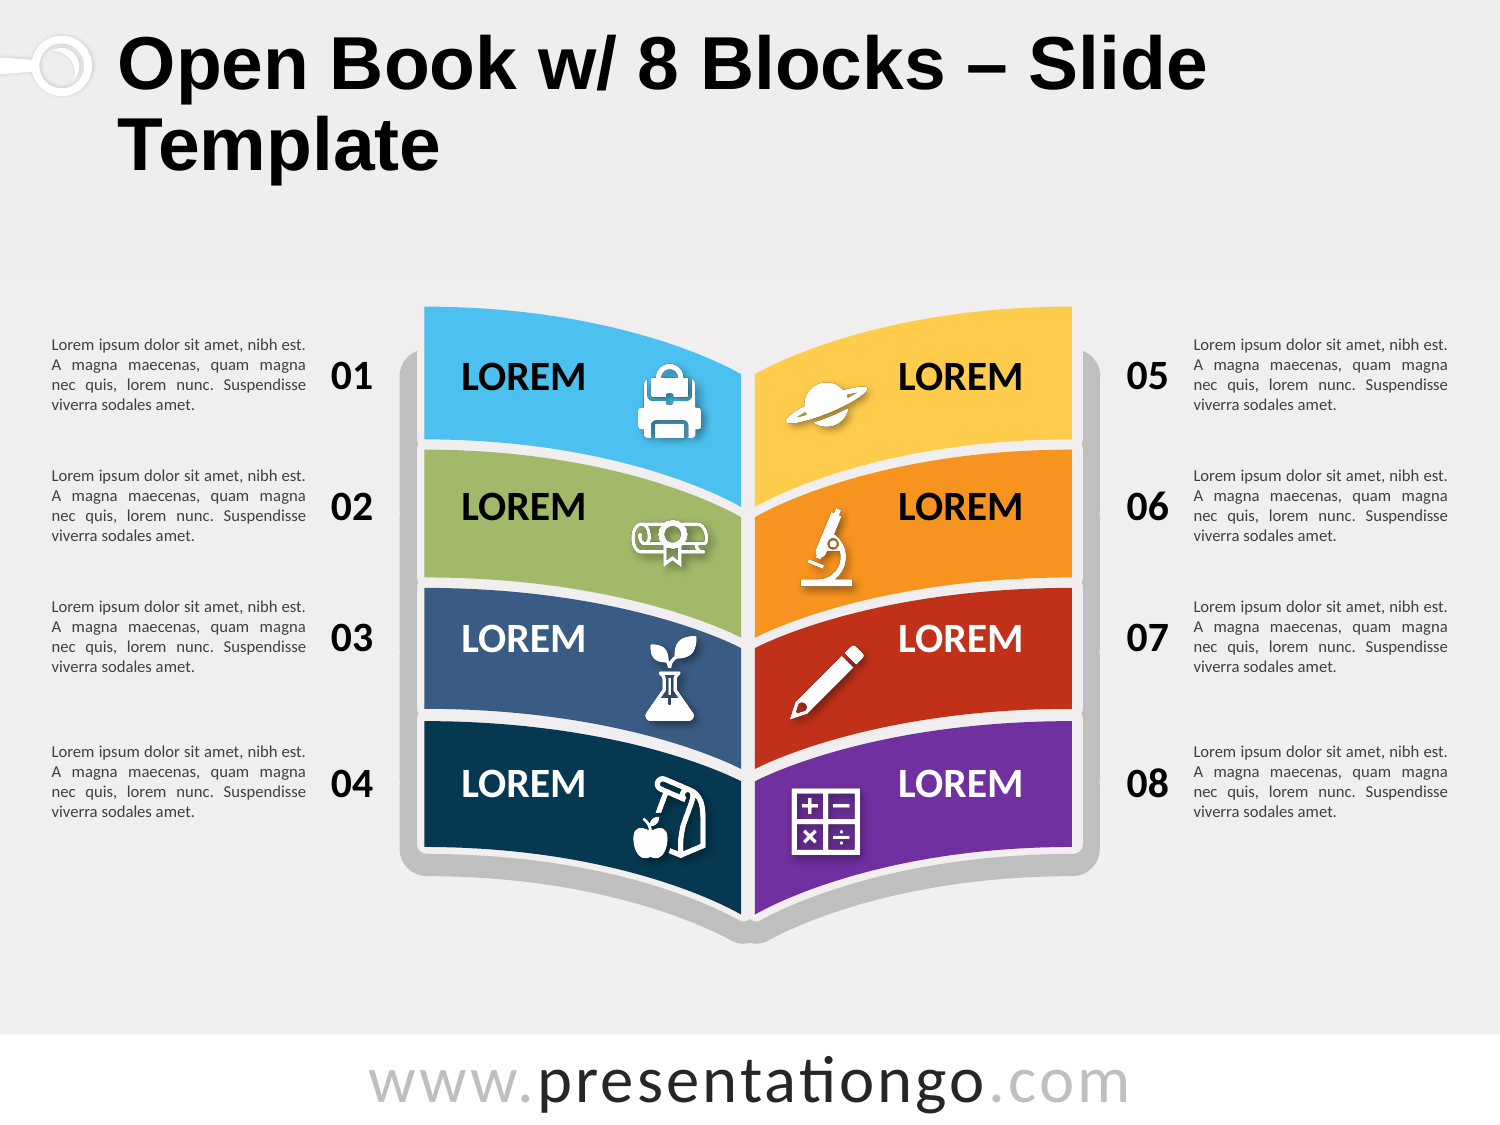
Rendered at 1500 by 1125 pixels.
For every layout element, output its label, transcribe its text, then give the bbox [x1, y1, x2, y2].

text_box Lorem ipsum dolor sit amet, nibh est. A magna maecenas, quam magna nec quis, lorem nunc. Suspendisse viverra sodales amet. [1193, 733, 1449, 829]
text_box [424, 587, 704, 732]
text_box [424, 449, 742, 638]
text_box [424, 306, 742, 507]
text_box 04 [315, 748, 388, 814]
picture [782, 503, 871, 592]
text_box [399, 351, 1101, 944]
text_box 03 [315, 602, 388, 668]
text_box Lorem ipsum dolor sit amet, nibh est. A magna maecenas, quam magna nec quis, lorem nunc. Suspendisse viverra sodales amet. [1193, 326, 1449, 421]
text_box Lorem ipsum dolor sit amet, nibh est. A magna maecenas, quam magna nec quis, lorem nunc. Suspendisse viverra sodales amet. [51, 588, 307, 683]
text_box [754, 587, 1072, 770]
picture [625, 634, 714, 723]
text_box Lorem ipsum dolor sit amet, nibh est. A magna maecenas, quam magna nec quis, lorem nunc. Suspendisse viverra sodales amet. [51, 326, 307, 421]
text_box 07 [1111, 602, 1185, 668]
picture [625, 499, 714, 588]
text_box LOREM [882, 471, 1039, 537]
text_box [424, 721, 742, 915]
picture [634, 817, 667, 858]
text_box LOREM [446, 603, 602, 668]
text_box LOREM [882, 603, 1039, 668]
text_box 05 [1111, 340, 1185, 406]
text_box [754, 721, 1072, 915]
picture [782, 638, 871, 727]
text_box [754, 306, 1072, 507]
text_box [754, 503, 862, 638]
text_box 08 [1111, 748, 1185, 814]
text_box [783, 449, 1072, 598]
picture [782, 360, 871, 450]
title Open Book w/ 8 Blocks – Slide Template [103, 17, 1500, 139]
text_box LOREM [446, 748, 602, 814]
text_box 02 [315, 471, 388, 537]
picture [625, 360, 714, 450]
text_box Lorem ipsum dolor sit amet, nibh est. A magna maecenas, quam magna nec quis, lorem nunc. Suspendisse viverra sodales amet. [1193, 588, 1449, 683]
text_box LOREM [882, 748, 1039, 814]
text_box [633, 639, 742, 770]
text_box LOREM [446, 471, 602, 537]
picture [655, 777, 705, 857]
text_box 01 [315, 340, 388, 406]
text_box Lorem ipsum dolor sit amet, nibh est. A magna maecenas, quam magna nec quis, lorem nunc. Suspendisse viverra sodales amet. [51, 733, 307, 829]
text_box 06 [1111, 471, 1185, 537]
text_box LOREM [446, 341, 602, 406]
text_box LOREM [882, 341, 1039, 406]
text_box Lorem ipsum dolor sit amet, nibh est. A magna maecenas, quam magna nec quis, lorem nunc. Suspendisse viverra sodales amet. [51, 457, 307, 552]
picture [782, 778, 871, 867]
text_box Lorem ipsum dolor sit amet, nibh est. A magna maecenas, quam magna nec quis, lorem nunc. Suspendisse viverra sodales amet. [1193, 457, 1449, 552]
